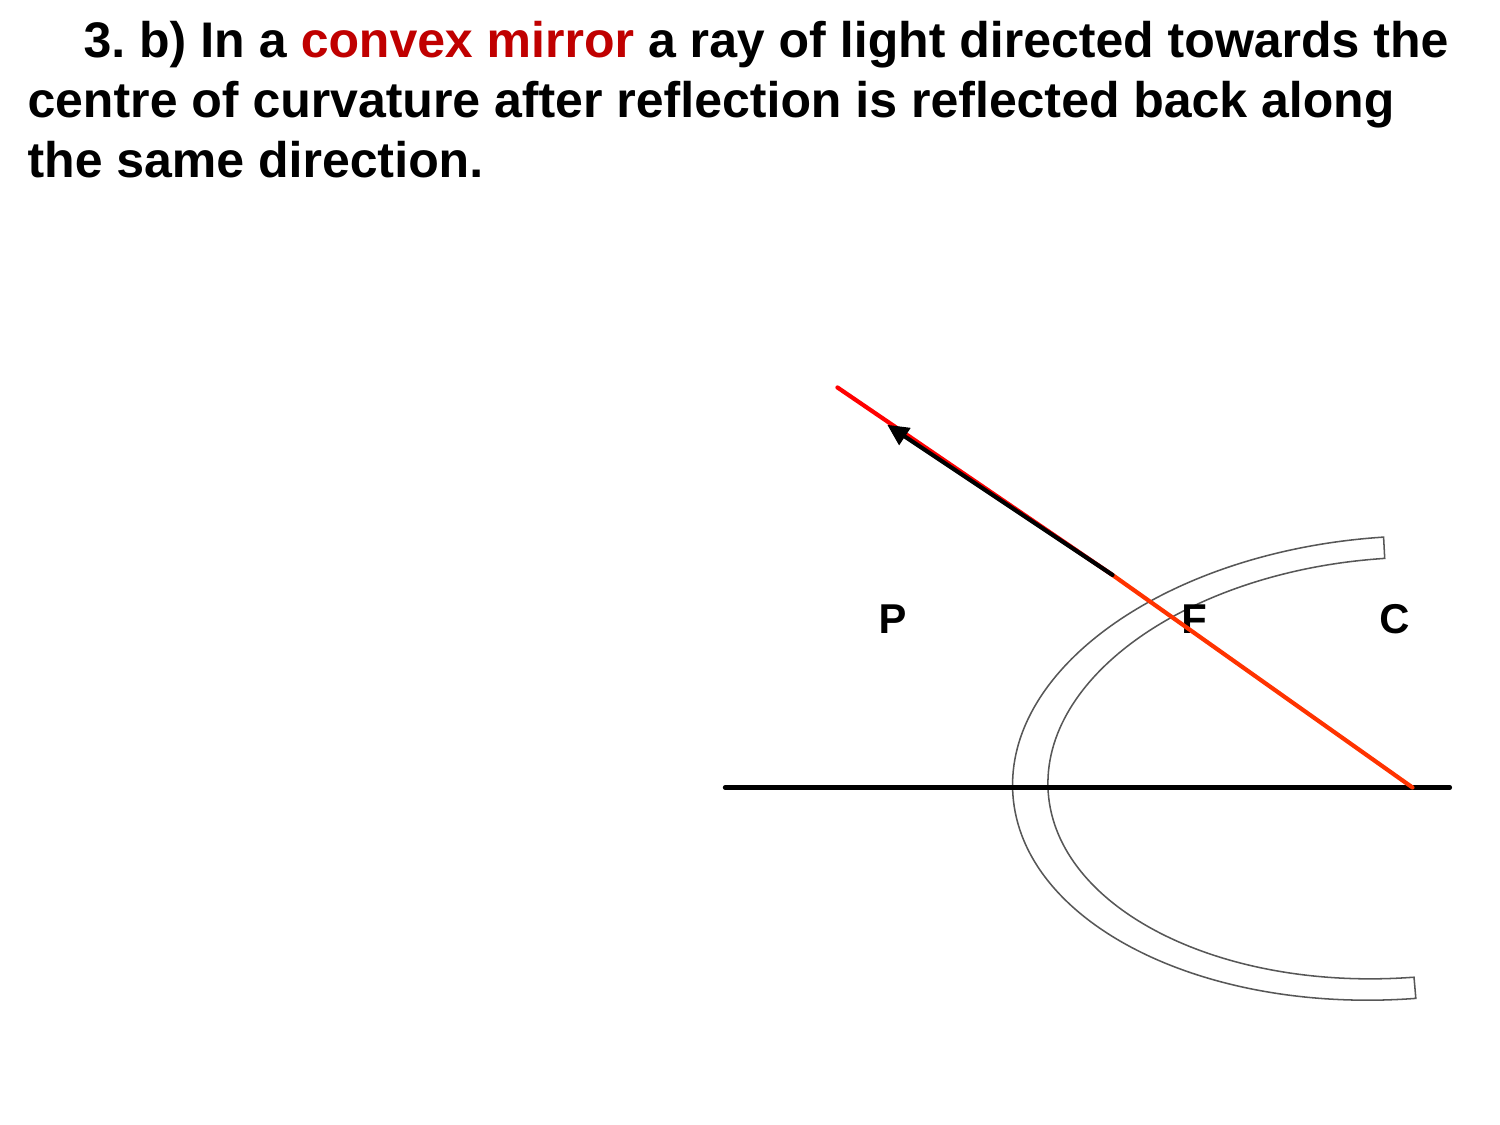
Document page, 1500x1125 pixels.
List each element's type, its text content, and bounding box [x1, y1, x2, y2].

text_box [837, 387, 1113, 576]
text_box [1112, 574, 1413, 788]
text_box [1012, 628, 1107, 785]
text_box [1212, 537, 1385, 573]
text_box [1013, 796, 1416, 1001]
subtitle 3. b) In a convex mirror a ray of light directed towards the centre of curvature after reflection is reflected back along the same direction. P F C [12, 0, 1488, 1063]
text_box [887, 424, 1113, 576]
